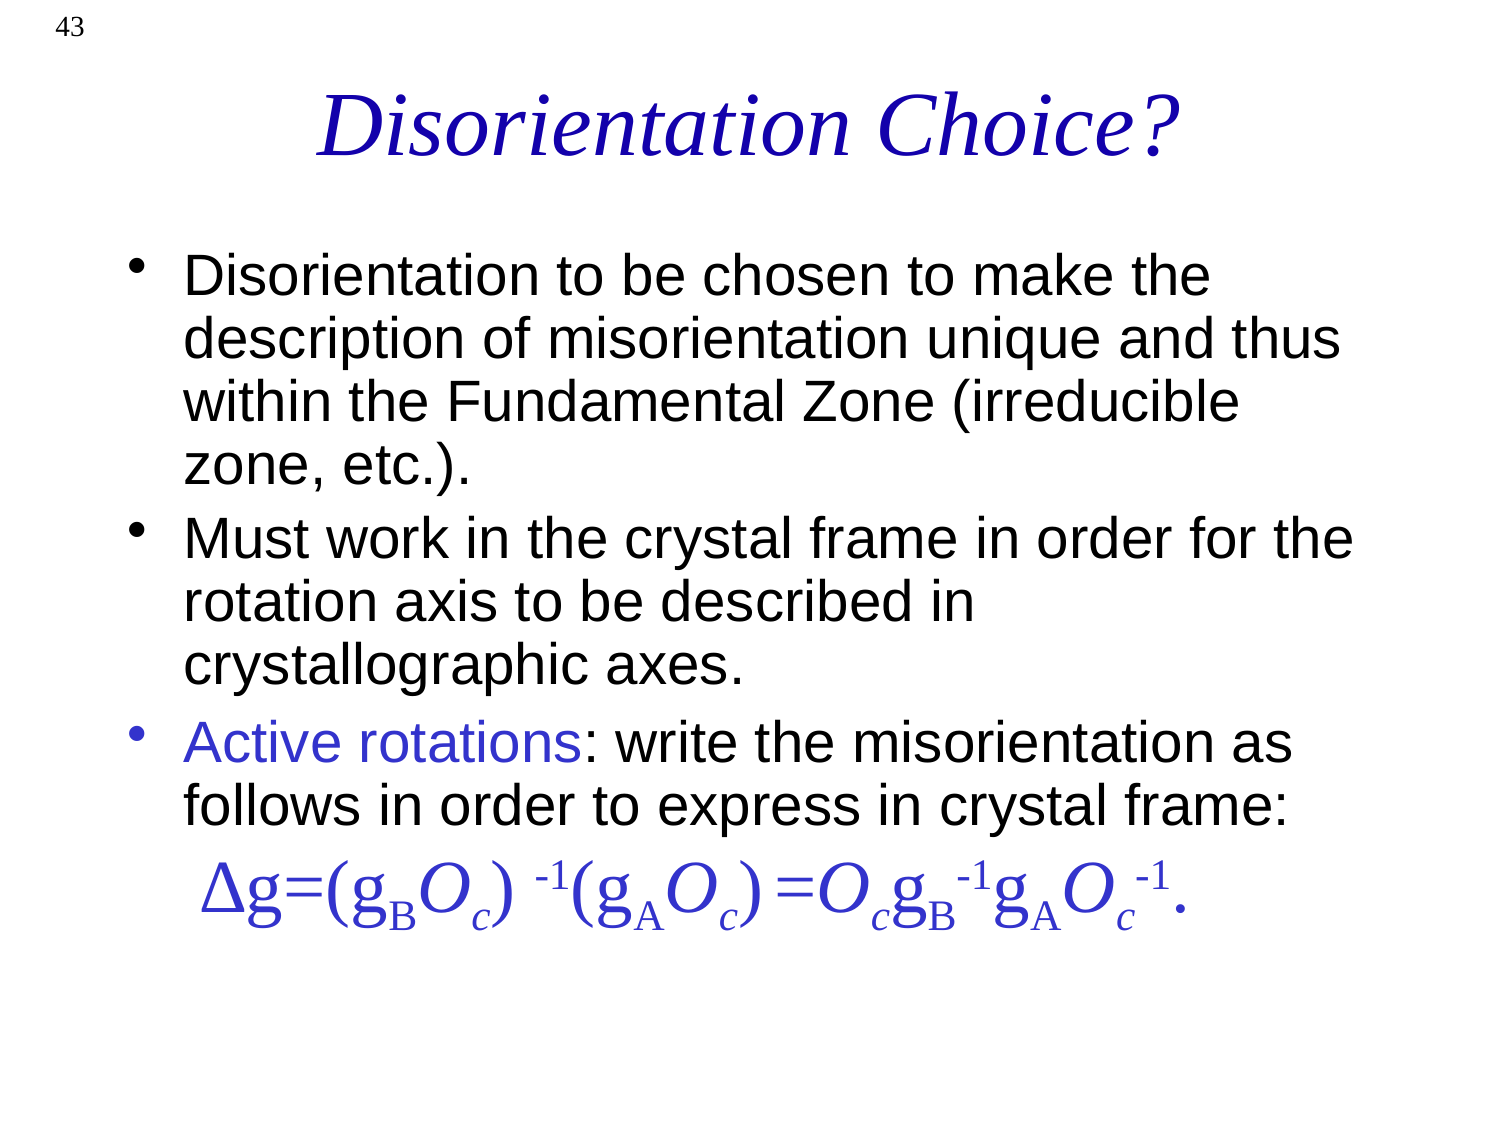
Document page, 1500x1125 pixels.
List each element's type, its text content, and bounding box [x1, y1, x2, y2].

slide_number 43 [0, 0, 101, 51]
list Disorientation to be chosen to make the description of misorientation unique and thus within the Fundamental Zone (irreducible zone, etc.). Must work in the crystal frame in order for the rotation axis to be described in crystallographic axes. Active rotations: write the misorientation as follows in order to express in crystal frame: ∆g=(gBOc) -1(gAOc) =OcgB-1gAOc-1. [112, 237, 1388, 913]
title Disorientation Choice? [112, 24, 1388, 213]
